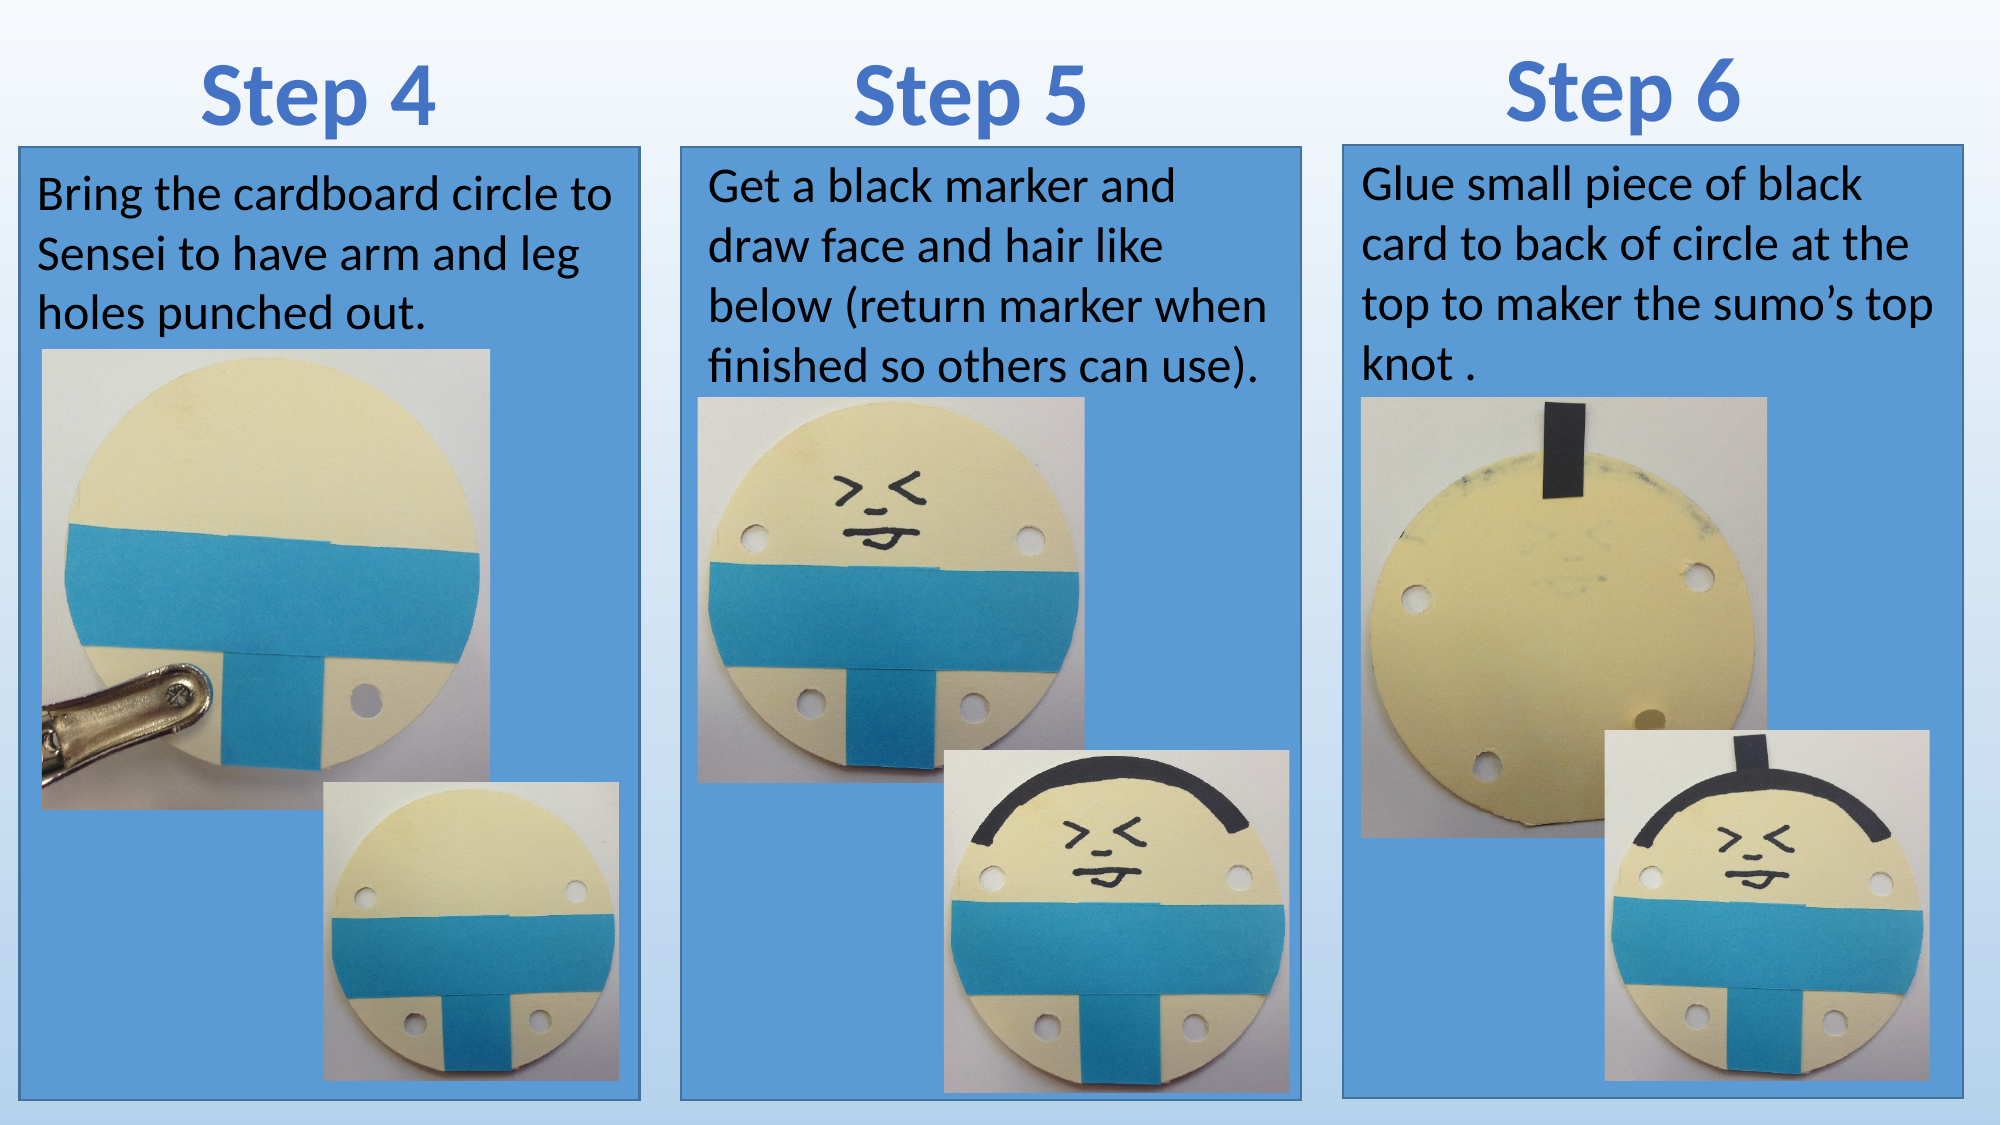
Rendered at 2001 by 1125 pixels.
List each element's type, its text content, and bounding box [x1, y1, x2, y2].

text_box Step 5 [838, 26, 1106, 152]
text_box Step 4 [185, 26, 453, 152]
text_box [18, 146, 641, 1101]
text_box Glue small piece of black card to back of circle at the top to maker the sumo’s top knot . [1346, 142, 1961, 398]
picture [697, 397, 1290, 1093]
picture [1360, 397, 1930, 1081]
text_box [1342, 144, 1964, 1099]
text_box [680, 146, 1302, 1101]
text_box Get a black marker and draw face and hair like below (return marker when finished so others can use). [692, 144, 1290, 400]
picture [41, 349, 619, 1081]
text_box Bring the cardboard circle to Sensei to have arm and leg holes punched out. [21, 152, 640, 348]
text_box Step 6 [1490, 22, 1758, 142]
